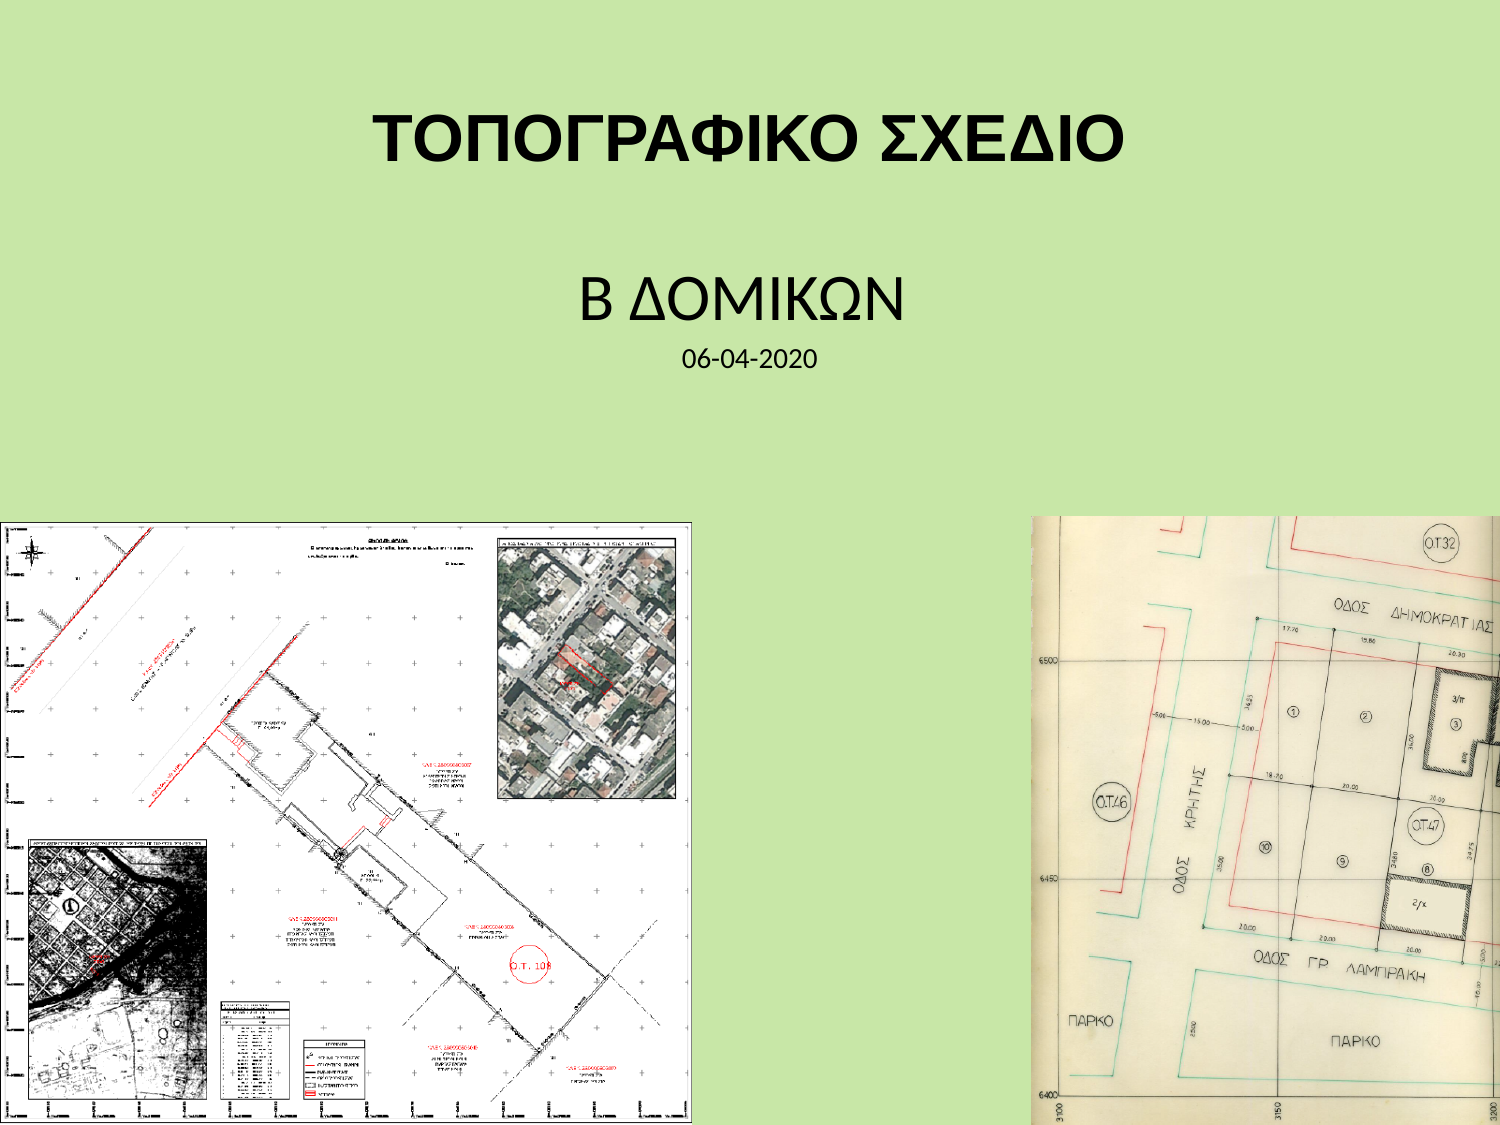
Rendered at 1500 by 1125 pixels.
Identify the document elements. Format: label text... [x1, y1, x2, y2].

picture [0, 522, 692, 1125]
subtitle Β ΔΟΜΙΚΩΝ 06-04-2020 [225, 246, 1275, 469]
title ΤΟΠΟΓΡΑΦΙΚΟ ΣΧΕΔΙΟ [112, 0, 1388, 270]
picture [1031, 516, 1500, 1125]
